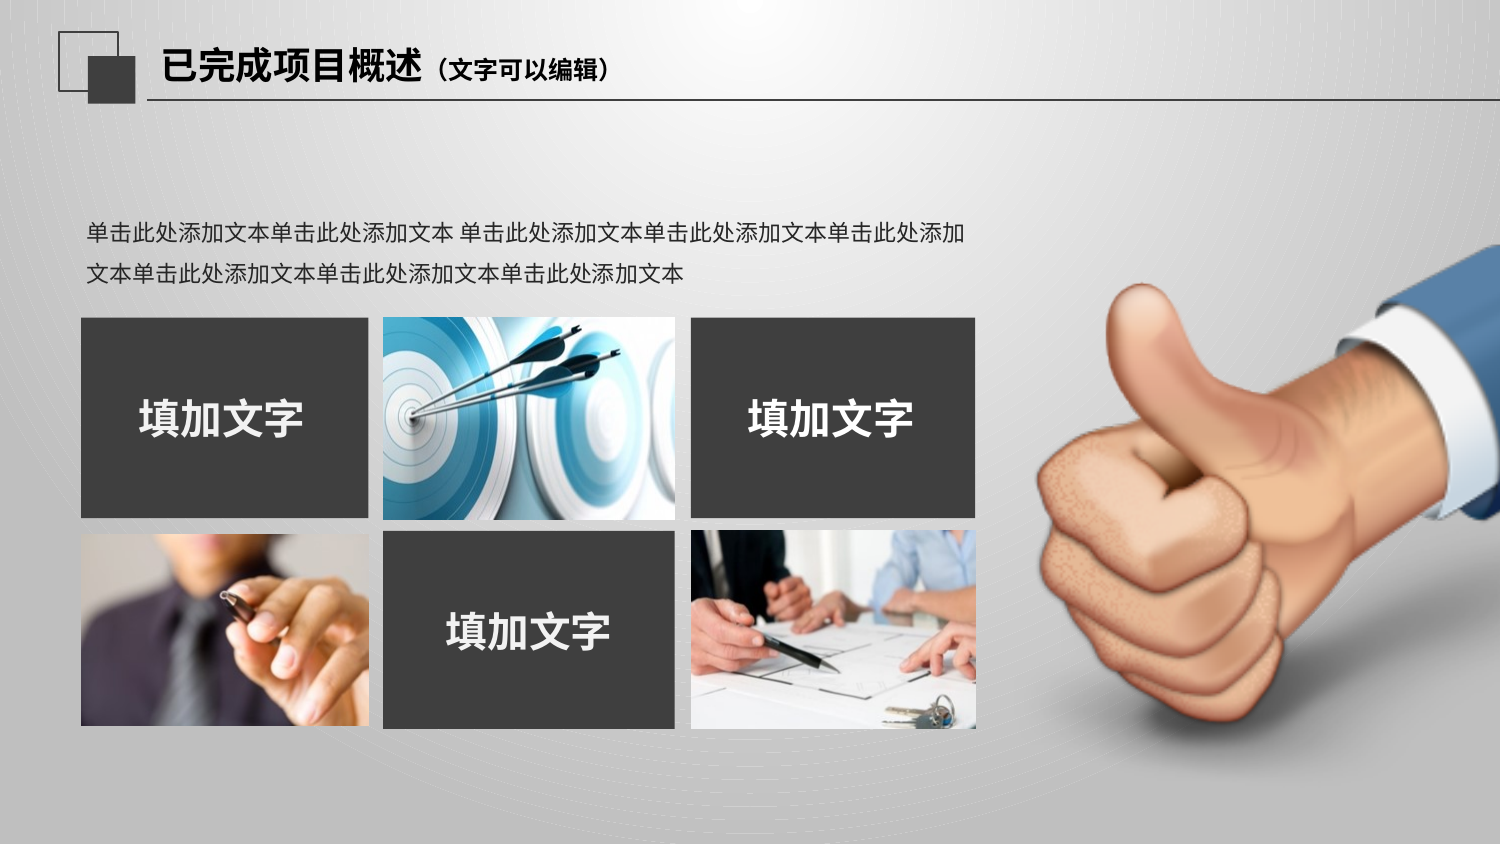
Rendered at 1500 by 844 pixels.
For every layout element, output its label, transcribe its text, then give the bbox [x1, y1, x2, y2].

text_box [80, 317, 369, 519]
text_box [690, 317, 976, 519]
picture [690, 530, 976, 730]
picture [997, 173, 1500, 819]
title 已完成项目概述（文字可以编辑） [145, 32, 680, 97]
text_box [382, 530, 675, 730]
picture [80, 534, 369, 726]
text_box 单击此处添加文本单击此处添加文本 单击此处添加文本单击此处添加文本单击此处添加文本单击此处添加文本单击此处添加文本单击此处添加文本 [72, 197, 992, 294]
picture [382, 317, 675, 520]
